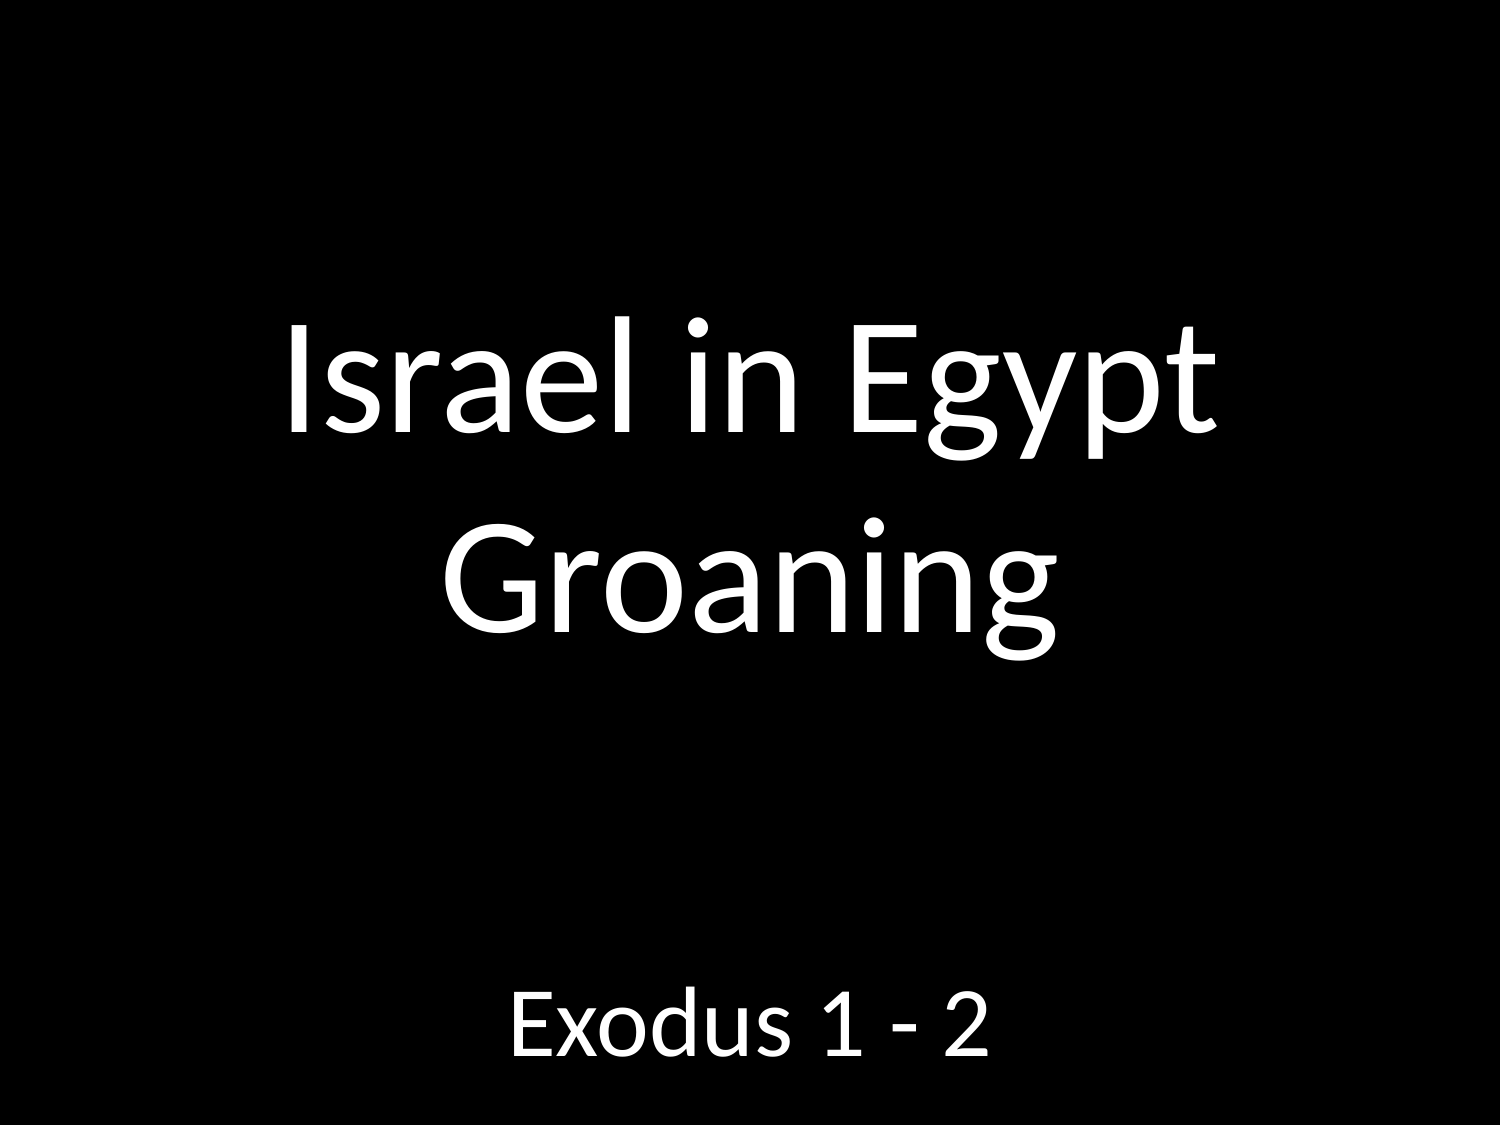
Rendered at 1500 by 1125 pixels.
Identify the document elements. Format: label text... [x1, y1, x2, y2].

title Israel in Egypt Groaning [112, 0, 1388, 932]
subtitle Exodus 1 - 2 [0, 949, 1500, 1125]
